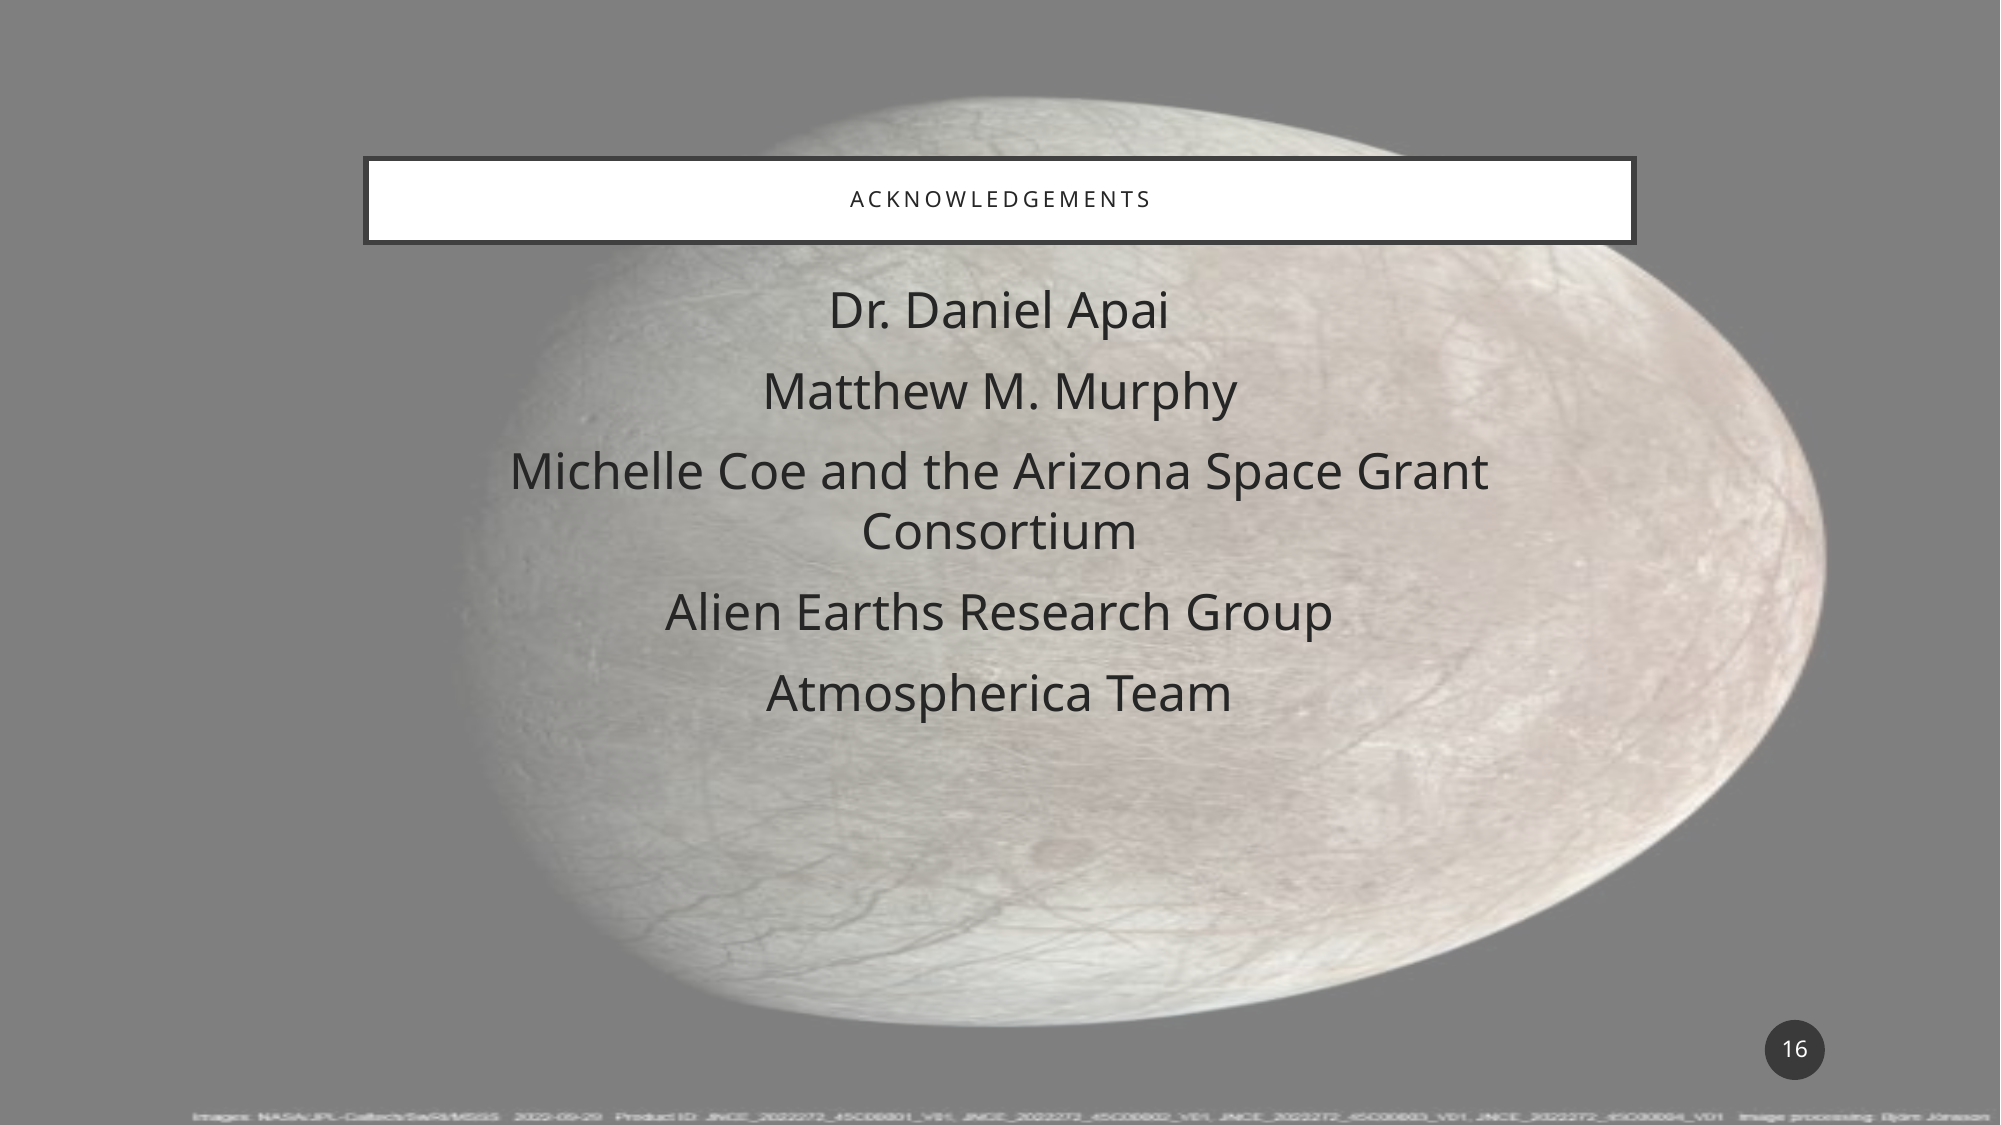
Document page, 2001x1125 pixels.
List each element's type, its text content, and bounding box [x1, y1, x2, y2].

title Acknowledgements [363, 156, 1637, 245]
slide_number 16 [1764, 1019, 1825, 1080]
list Dr. Daniel Apai Matthew M. Murphy Michelle Coe and the Arizona Space Grant Consortium Alien Earths Research Group Atmospherica Team [366, 270, 1634, 1011]
